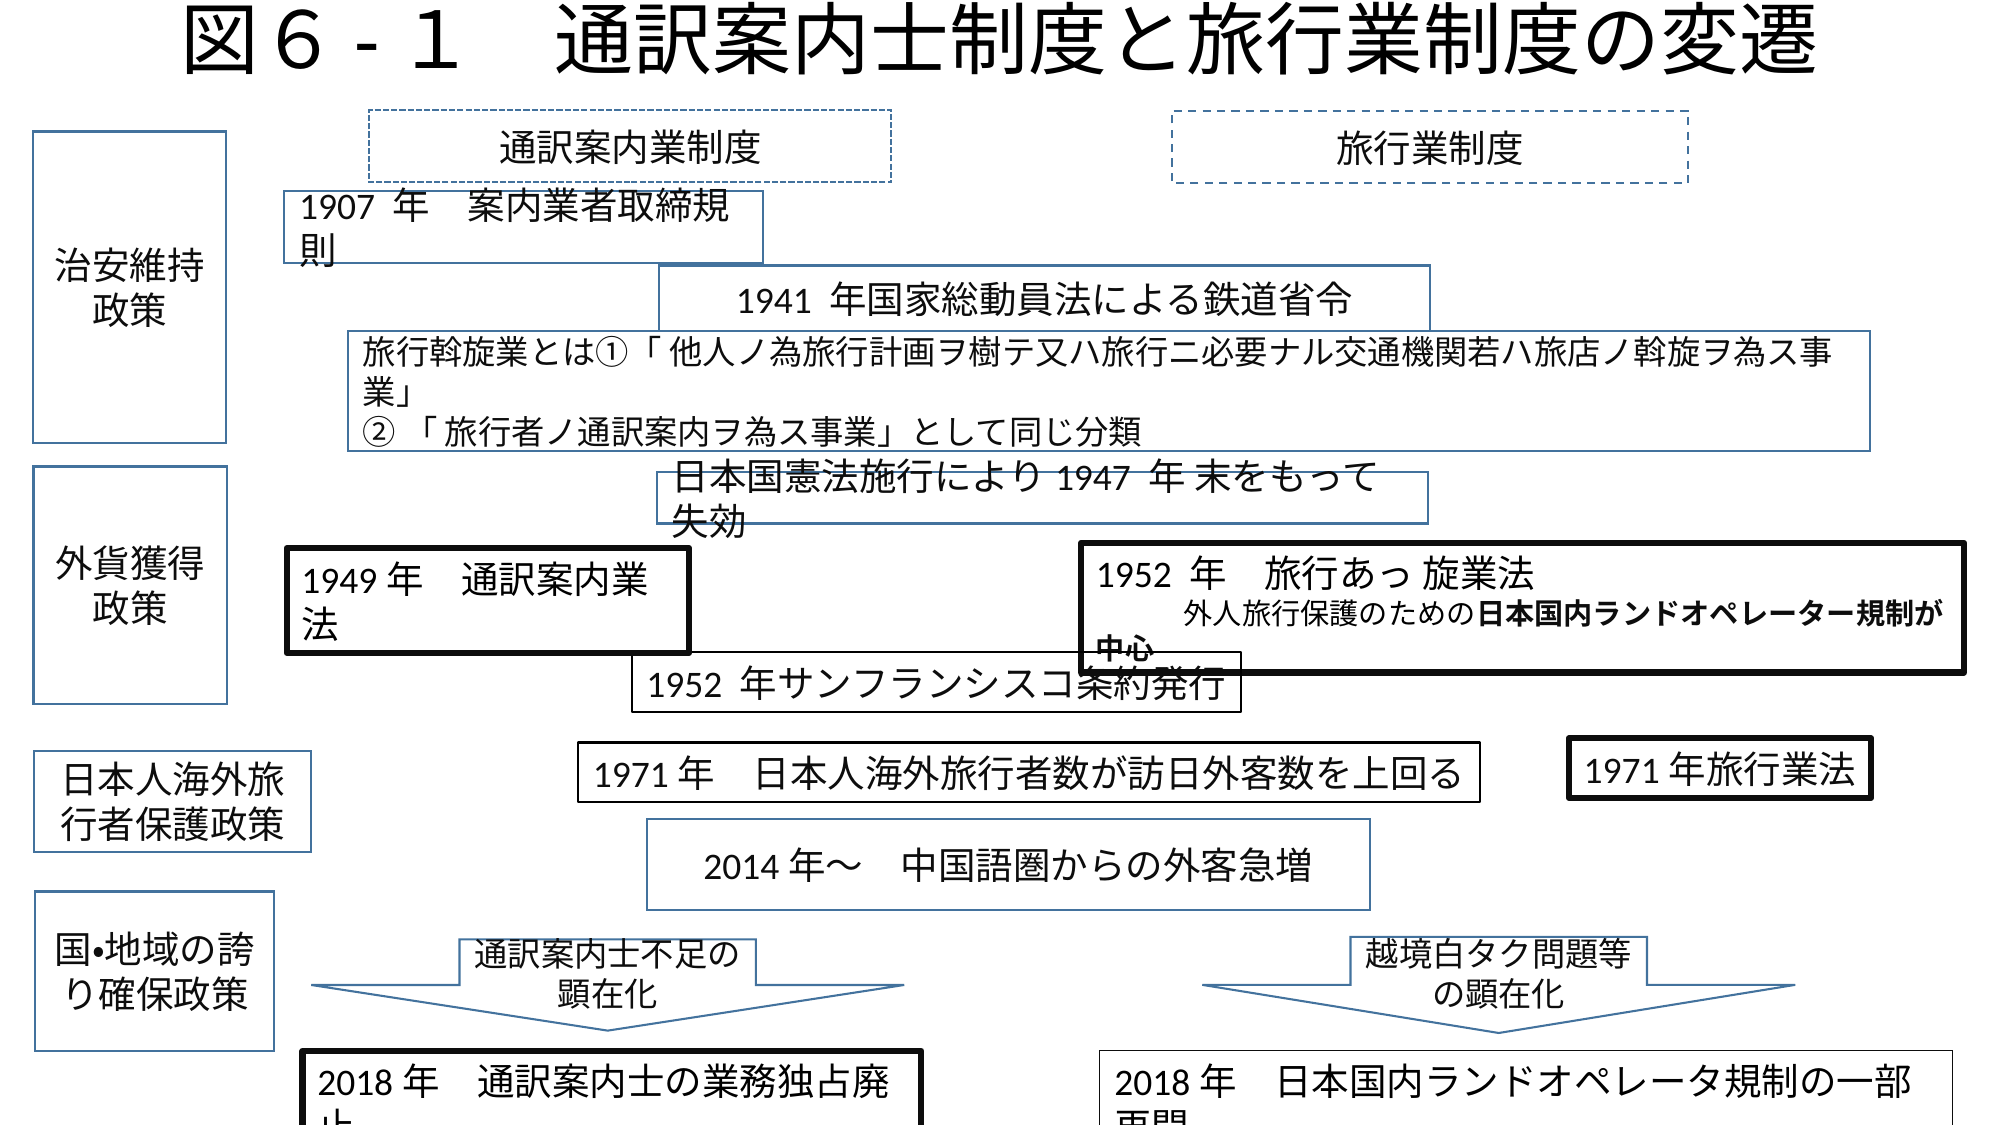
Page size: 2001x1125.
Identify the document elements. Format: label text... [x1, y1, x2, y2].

text_box 日本国憲法施行により1947 年 末をもって失効 [656, 471, 1429, 525]
text_box 国・地域の誇り確保政策 [34, 890, 275, 1052]
text_box 旅行斡旋業とは①「 他人ノ為旅行計画ヲ樹テ又ハ旅行ニ必要ナル交通機関若ハ旅店ノ斡旋ヲ為ス事業」 ②「 旅行者ノ通訳案内ヲ為ス事業」として同じ分類 [347, 330, 1871, 452]
text_box 外貨獲得 政策 [32, 465, 228, 705]
text_box 通訳案内士不足の顕在化 [311, 938, 905, 1032]
text_box 2018年 日本国内ランドオペレータ規制の一部再開 [1099, 1050, 1953, 1125]
text_box 通訳案内業制度 [368, 109, 892, 183]
text_box 2018年 通訳案内士の業務独占廃止 [302, 1050, 922, 1125]
text_box 旅行業制度 [1171, 110, 1689, 184]
text_box 1952 年サンフランシスコ条約発行 [631, 652, 1242, 713]
title 図６-１ 通訳案内士制度と旅行業制度の変遷 [137, 0, 1863, 98]
text_box 1971年 日本人海外旅行者数が訪日外客数を上回る [578, 742, 1481, 803]
text_box 1949年 通訳案内業法 [286, 548, 690, 653]
text_box 1907 年 案内業者取締規則 [283, 190, 764, 264]
text_box 1971年旅行業法 [1569, 738, 1871, 799]
text_box 1952 年 旅行あっ 旋業法 外人旅行保護のための日本国内ランドオペレーター規制が中心 [1081, 542, 1964, 673]
text_box 2014年～ 中国語圏からの外客急増 [646, 818, 1371, 911]
text_box 1941 年国家総動員法による鉄道省令 [658, 264, 1431, 330]
text_box 越境白タク問題等の顕在化 [1202, 935, 1796, 1035]
text_box 治安維持政策 [32, 130, 227, 444]
text_box 日本人海外旅行者保護政策 [33, 750, 312, 853]
